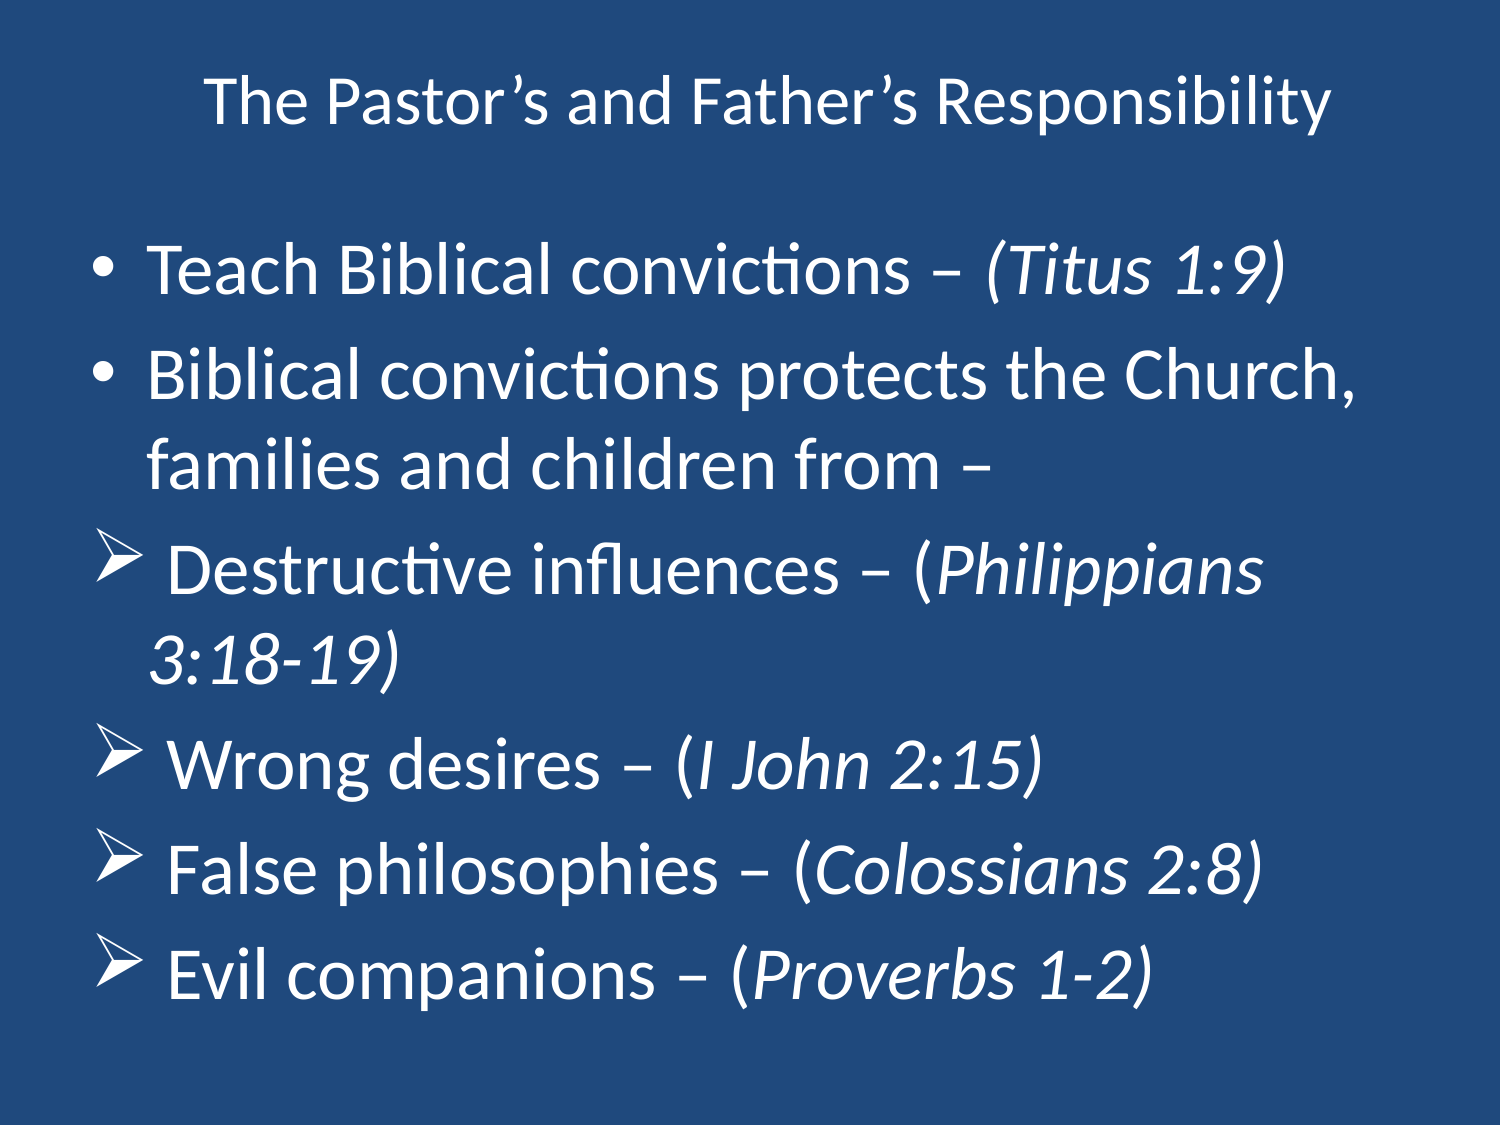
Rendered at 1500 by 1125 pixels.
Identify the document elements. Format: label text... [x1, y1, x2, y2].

title The Pastor’s and Father’s Responsibility [37, 45, 1500, 233]
list Teach Biblical convictions – (Titus 1:9) Biblical convictions protects the Church, families and children from – Destructive influences – (Philippians 3:18-19) Wrong desires – (I John 2:15) False philosophies – (Colossians 2:8) Evil companions – (Proverbs 1-2) [75, 212, 1425, 1125]
